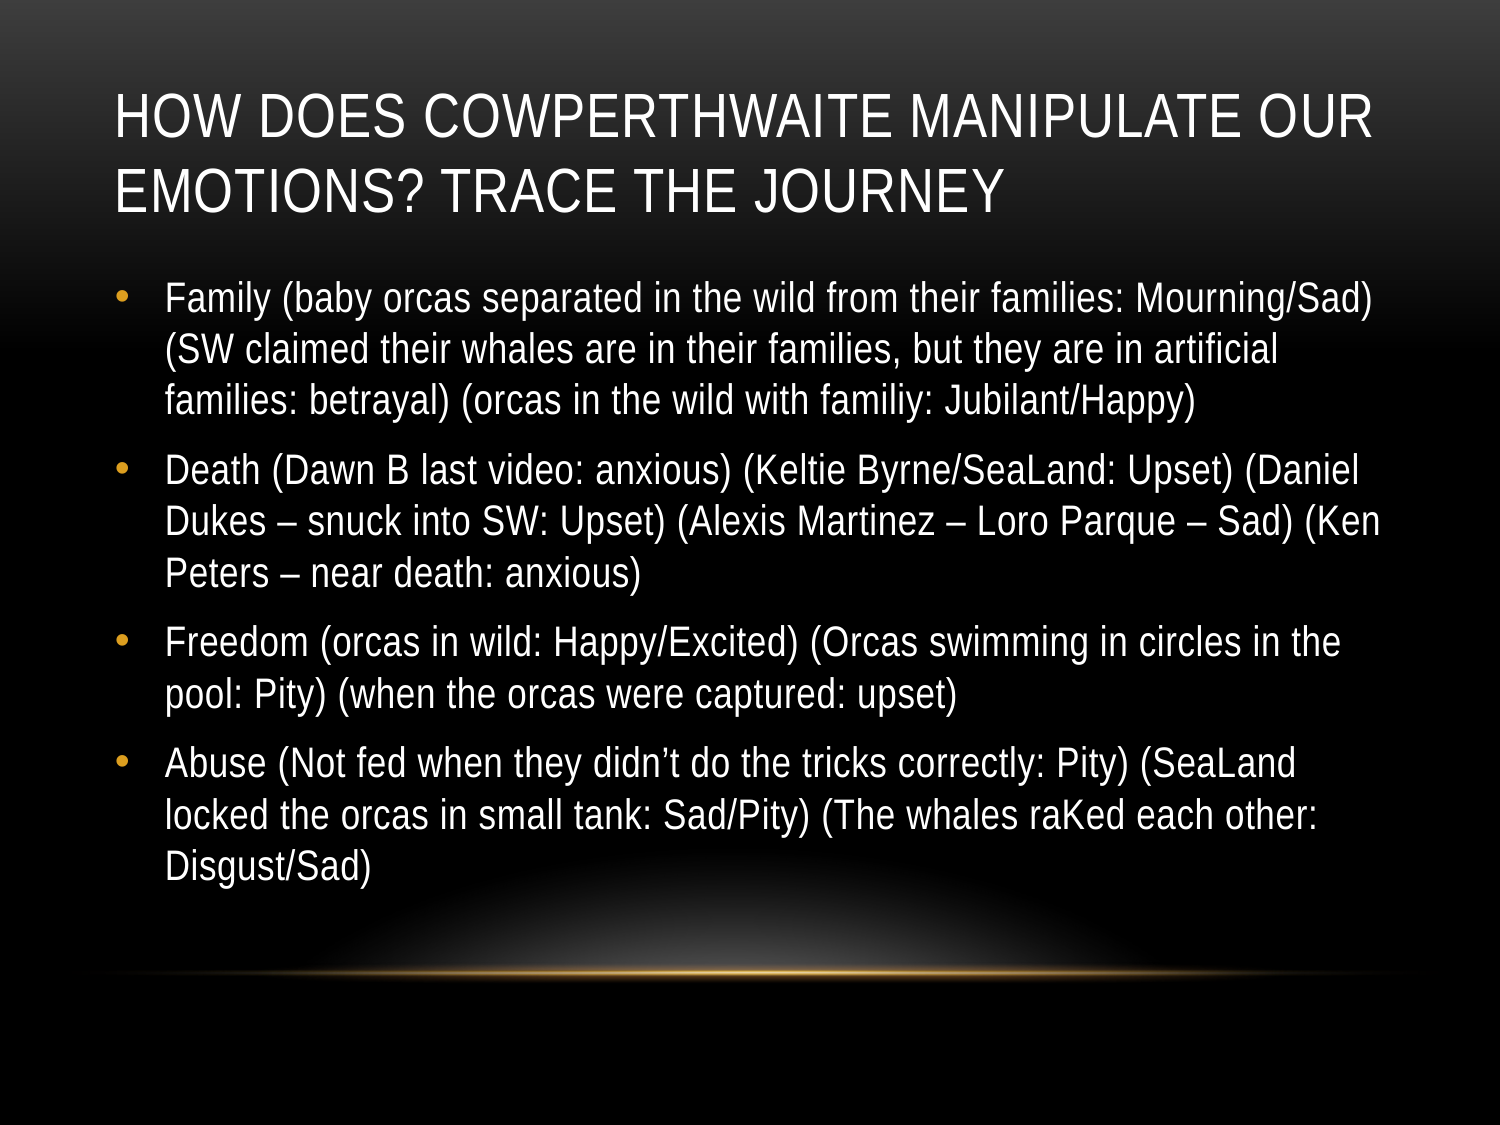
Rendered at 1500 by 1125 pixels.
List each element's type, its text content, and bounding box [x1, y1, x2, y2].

list Family (baby orcas separated in the wild from their families: Mourning/Sad) (SW claimed their whales are in their families, but they are in artificial families: betrayal) (orcas in the wild with familiy: Jubilant/Happy) Death (Dawn B last video: anxious) (Keltie Byrne/SeaLand: Upset) (Daniel Dukes – snuck into SW: Upset) (Alexis Martinez – Loro Parque – Sad) (Ken Peters – near death: anxious) Freedom (orcas in wild: Happy/Excited) (Orcas swimming in circles in the pool: Pity) (when the orcas were captured: upset) Abuse (Not fed when they didn’t do the tricks correctly: Pity) (SeaLand locked the orcas in small tank: Sad/Pity) (The whales raKed each other: Disgust/Sad) [99, 262, 1400, 938]
title How does Cowperthwaite manipulate our emotions? Trace the journey [99, 45, 1400, 233]
picture [0, 0, 1500, 1125]
